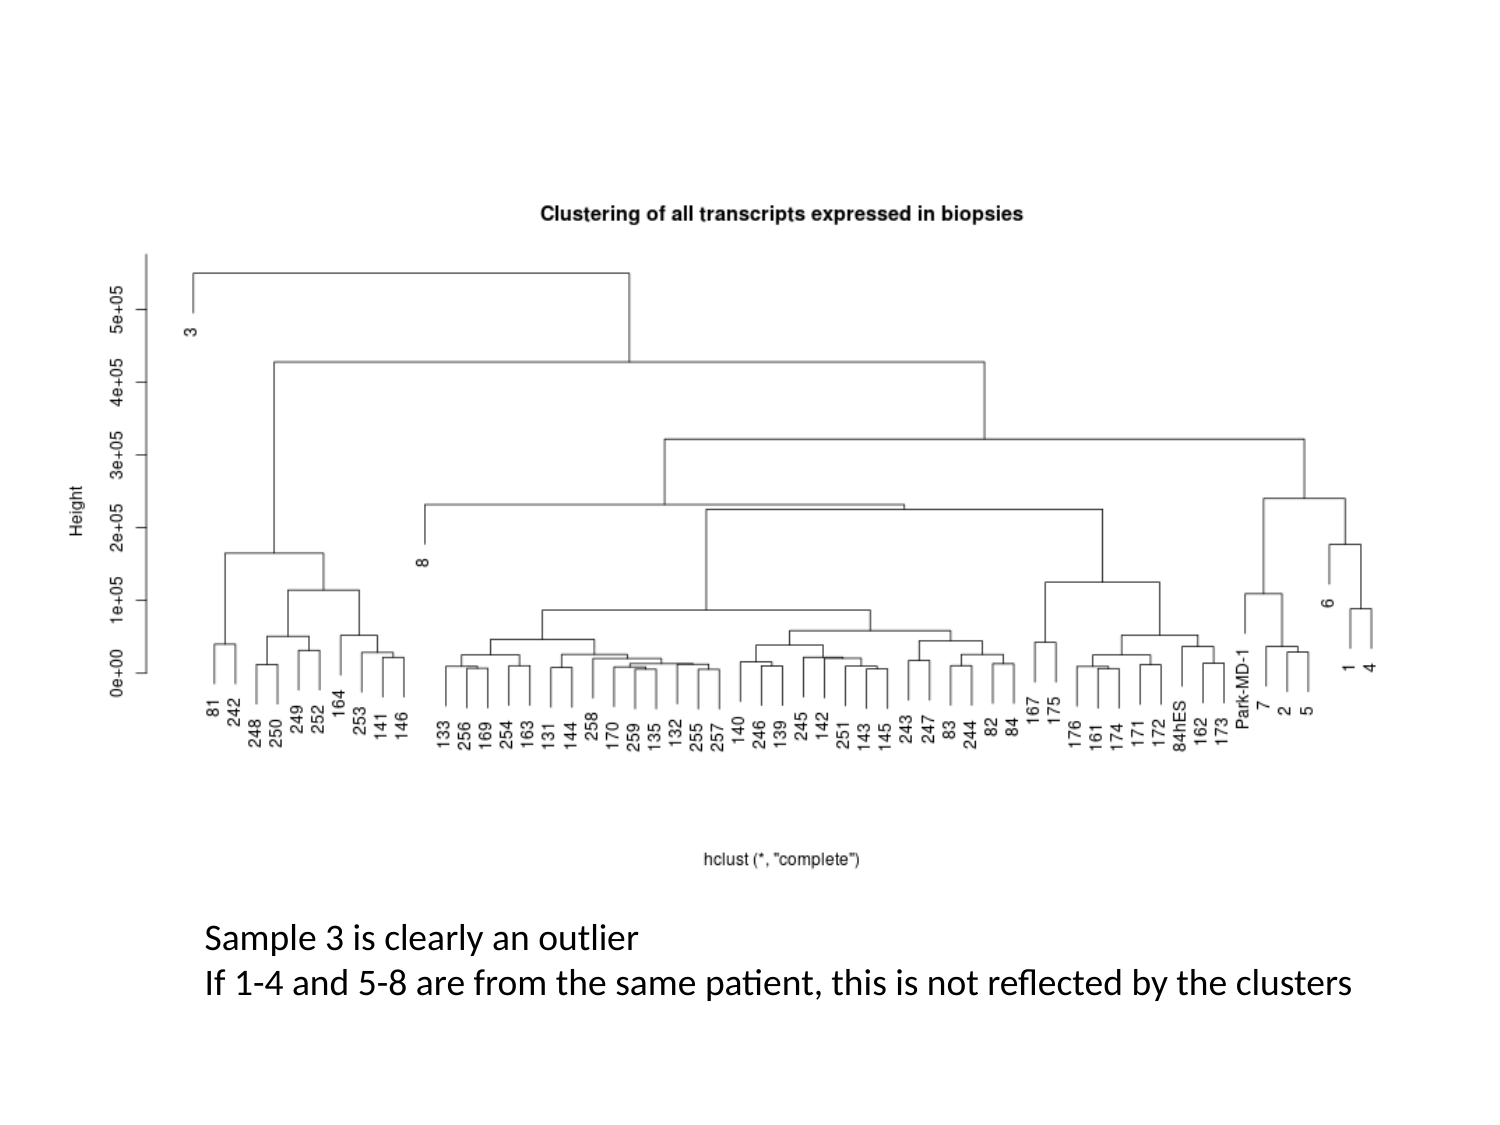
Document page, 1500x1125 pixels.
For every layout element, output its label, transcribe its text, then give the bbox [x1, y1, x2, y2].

text_box Sample 3 is clearly an outlier If 1-4 and 5-8 are from the same patient, this is not reflected by the clusters [189, 905, 1369, 1010]
picture [64, 172, 1462, 871]
